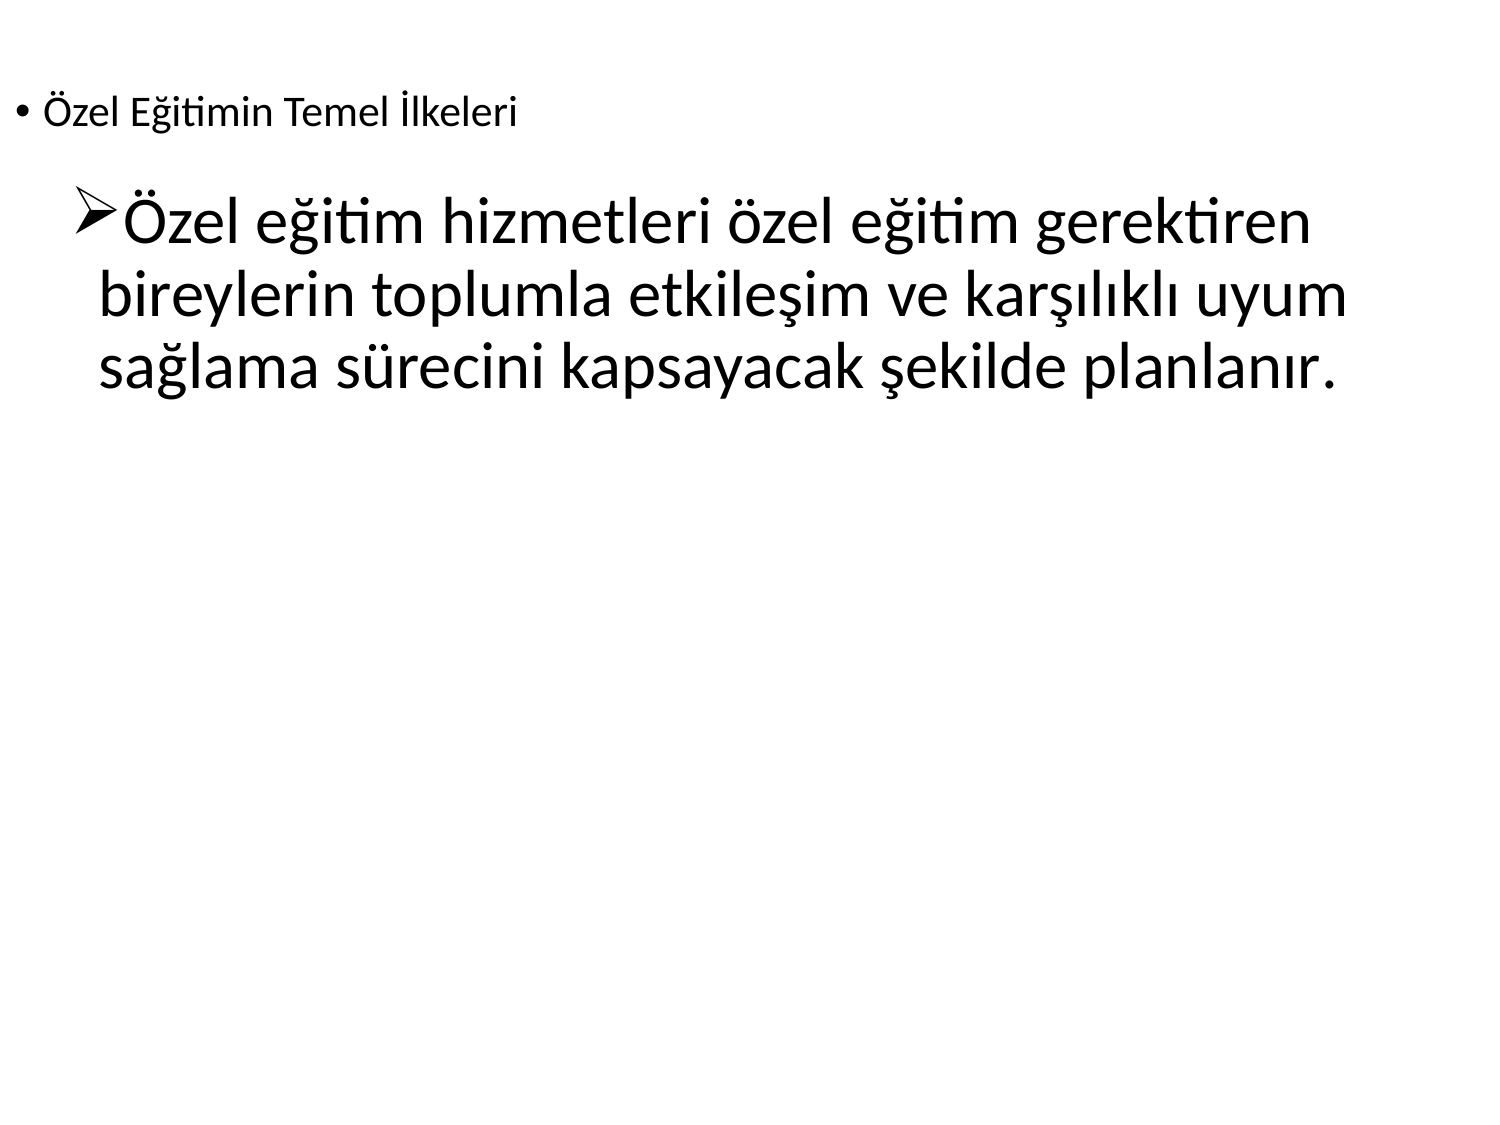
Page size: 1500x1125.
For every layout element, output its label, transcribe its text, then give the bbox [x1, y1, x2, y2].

list Özel eğitim hizmetleri özel eğitim gerektiren bireylerin toplumla etkileşim ve karşılıklı uyum sağlama sürecini kapsayacak şekilde planlanır. [55, 178, 1500, 1026]
list Özel Eğitimin Temel İlkeleri [0, 81, 1260, 177]
